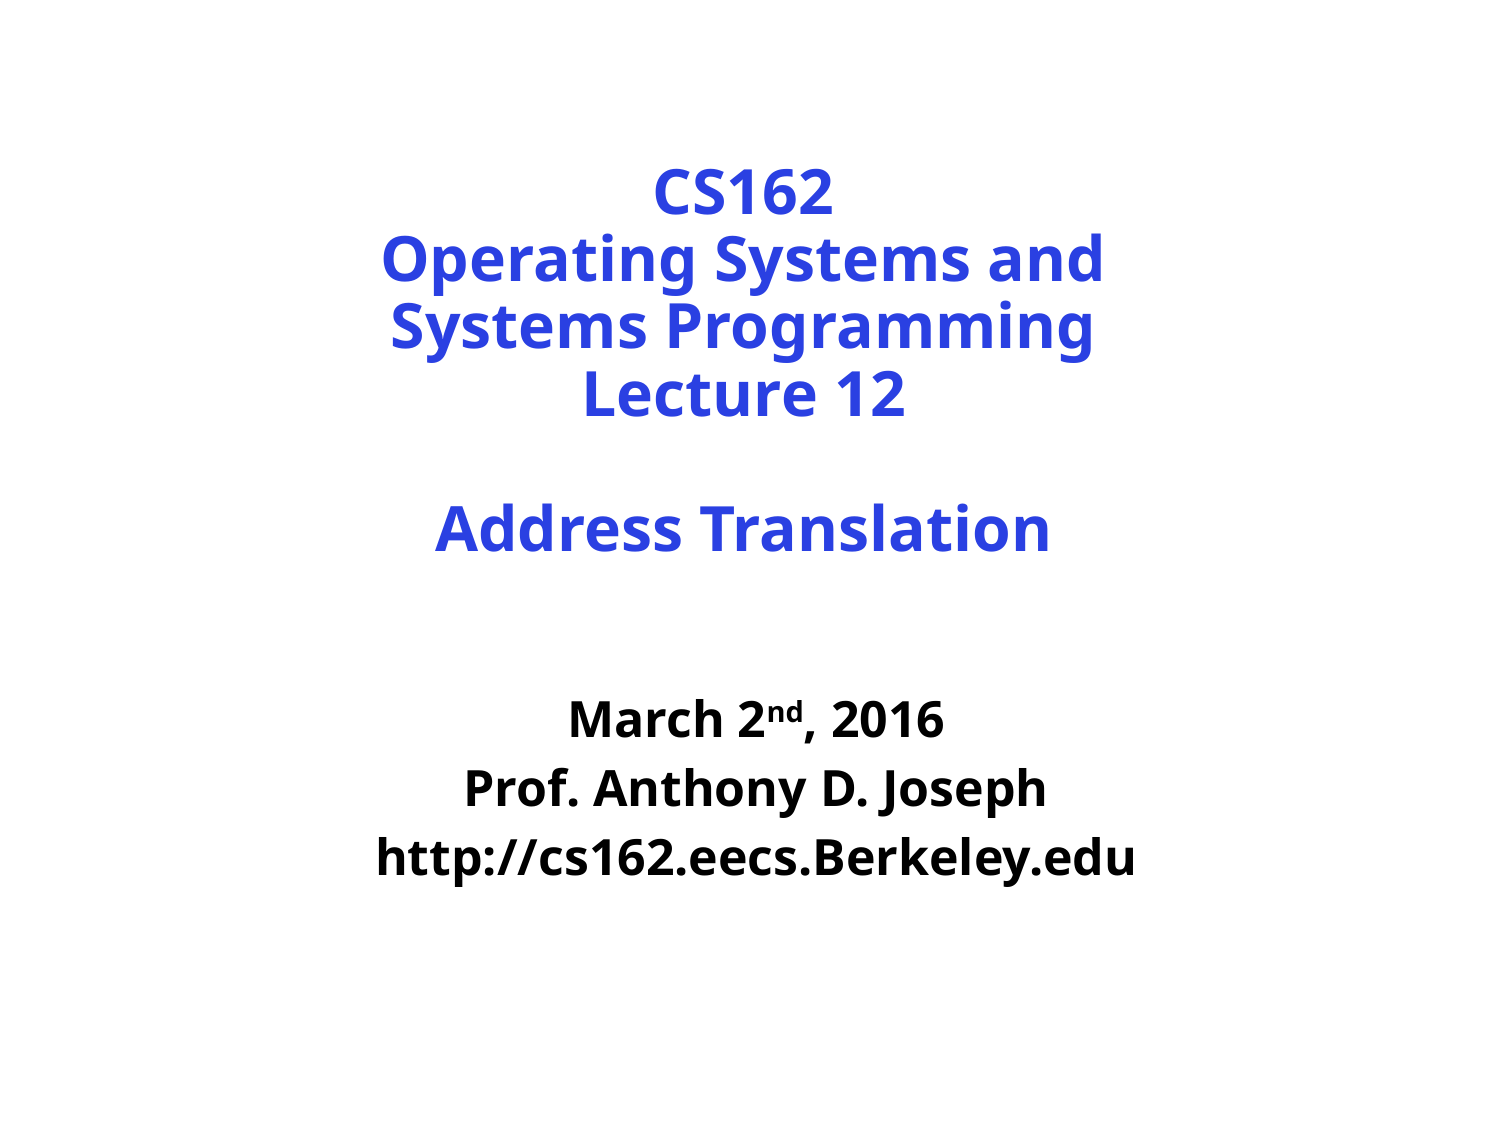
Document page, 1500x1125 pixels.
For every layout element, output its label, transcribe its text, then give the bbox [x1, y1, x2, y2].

subtitle March 2nd, 2016 Prof. Anthony D. Joseph http://cs162.eecs.Berkeley.edu [99, 687, 1413, 925]
title CS162 Operating Systems and Systems Programming Lecture 12 Address Translation [99, 174, 1388, 550]
